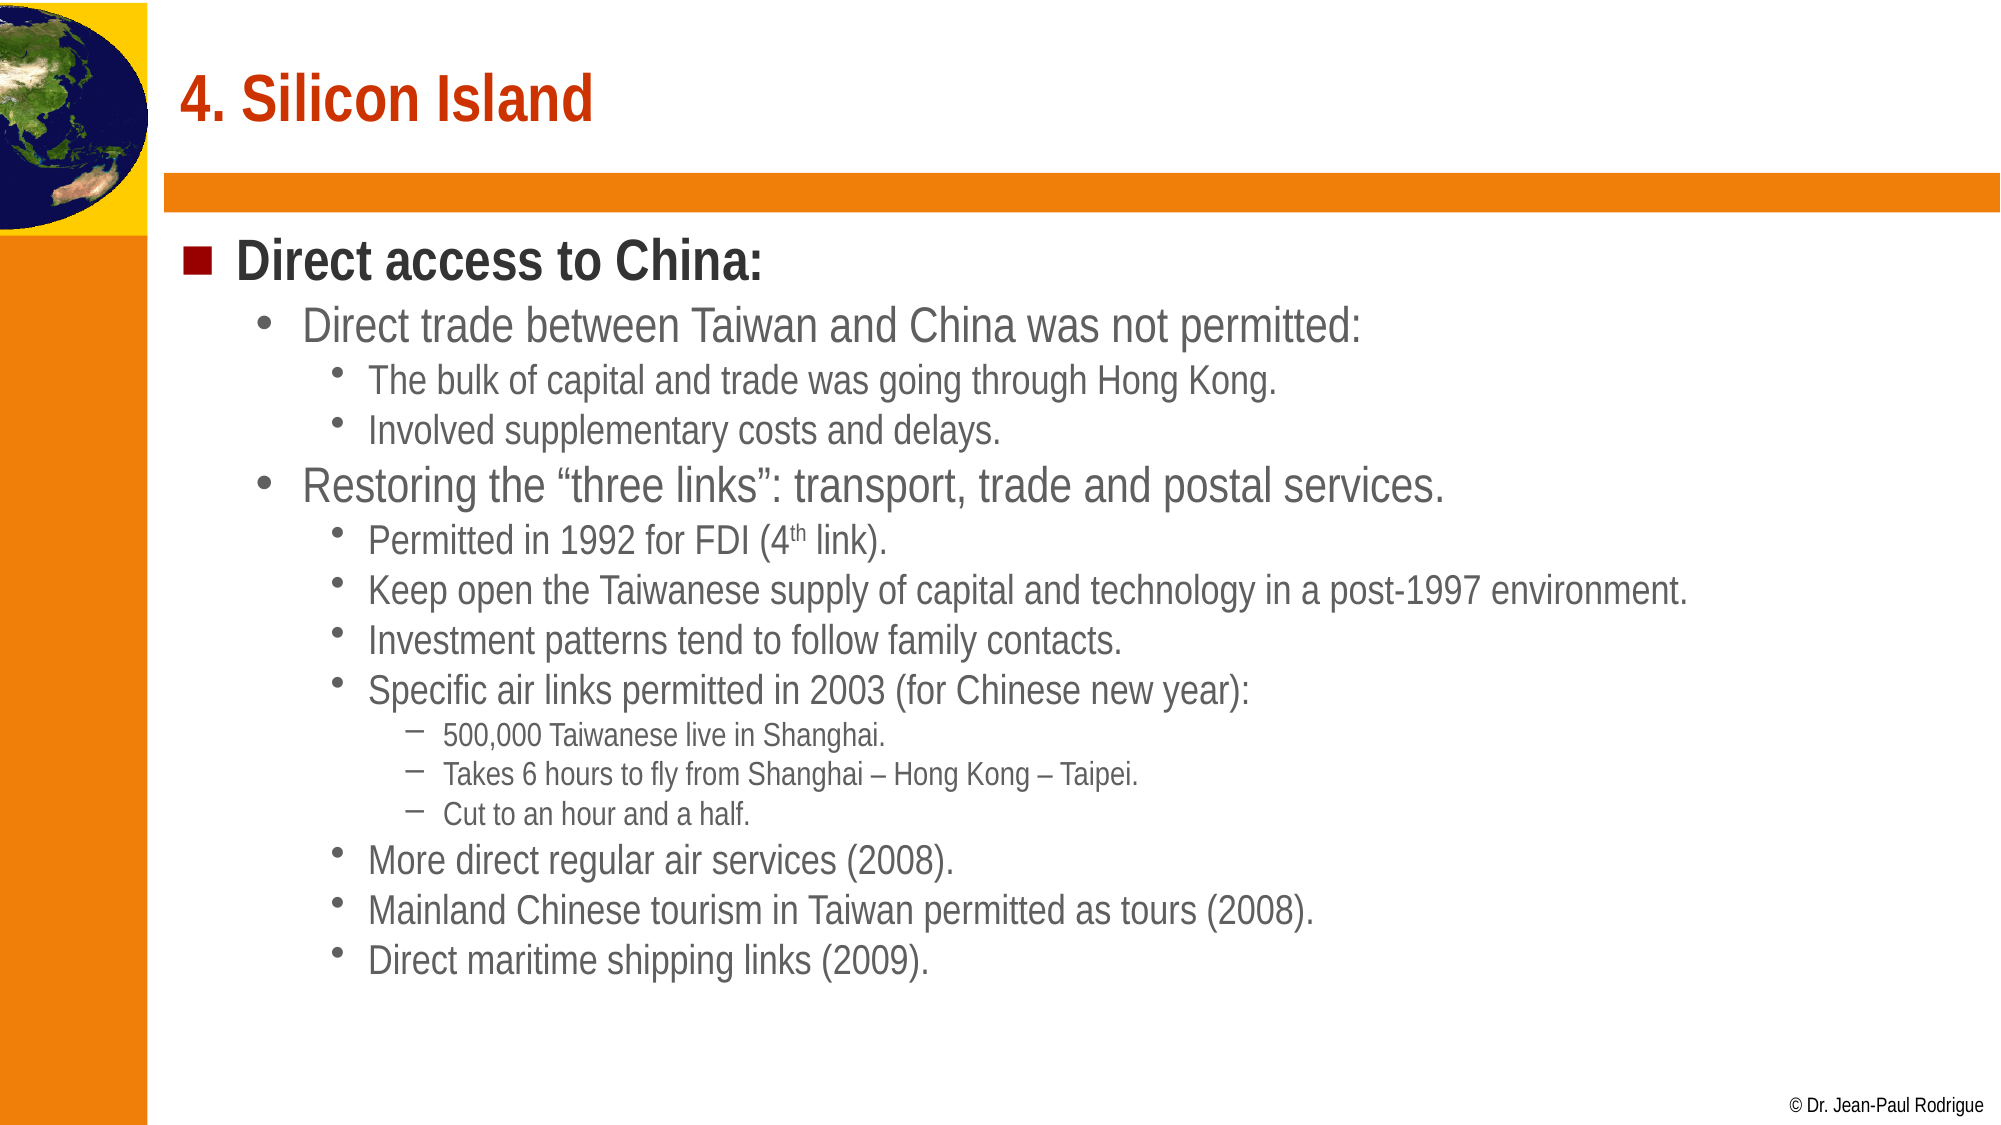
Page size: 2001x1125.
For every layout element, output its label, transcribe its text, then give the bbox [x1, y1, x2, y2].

picture [0, 3, 149, 231]
list Direct access to China: Direct trade between Taiwan and China was not permitted: The bulk of capital and trade was going through Hong Kong. Involved supplementary costs and delays. Restoring the “three links”: transport, trade and postal services. Permitted in 1992 for FDI (4th link). Keep open the Taiwanese supply of capital and technology in a post-1997 environment. Investment patterns tend to follow family contacts. Specific air links permitted in 2003 (for Chinese new year): 500,000 Taiwanese live in Shanghai. Takes 6 hours to fly from Shanghai – Hong Kong – Taipei. Cut to an hour and a half. More direct regular air services (2008). Mainland Chinese tourism in Taiwan permitted as tours (2008). Direct maritime shipping links (2009). [165, 214, 1966, 1084]
title 4. Silicon Island [165, 16, 1966, 173]
